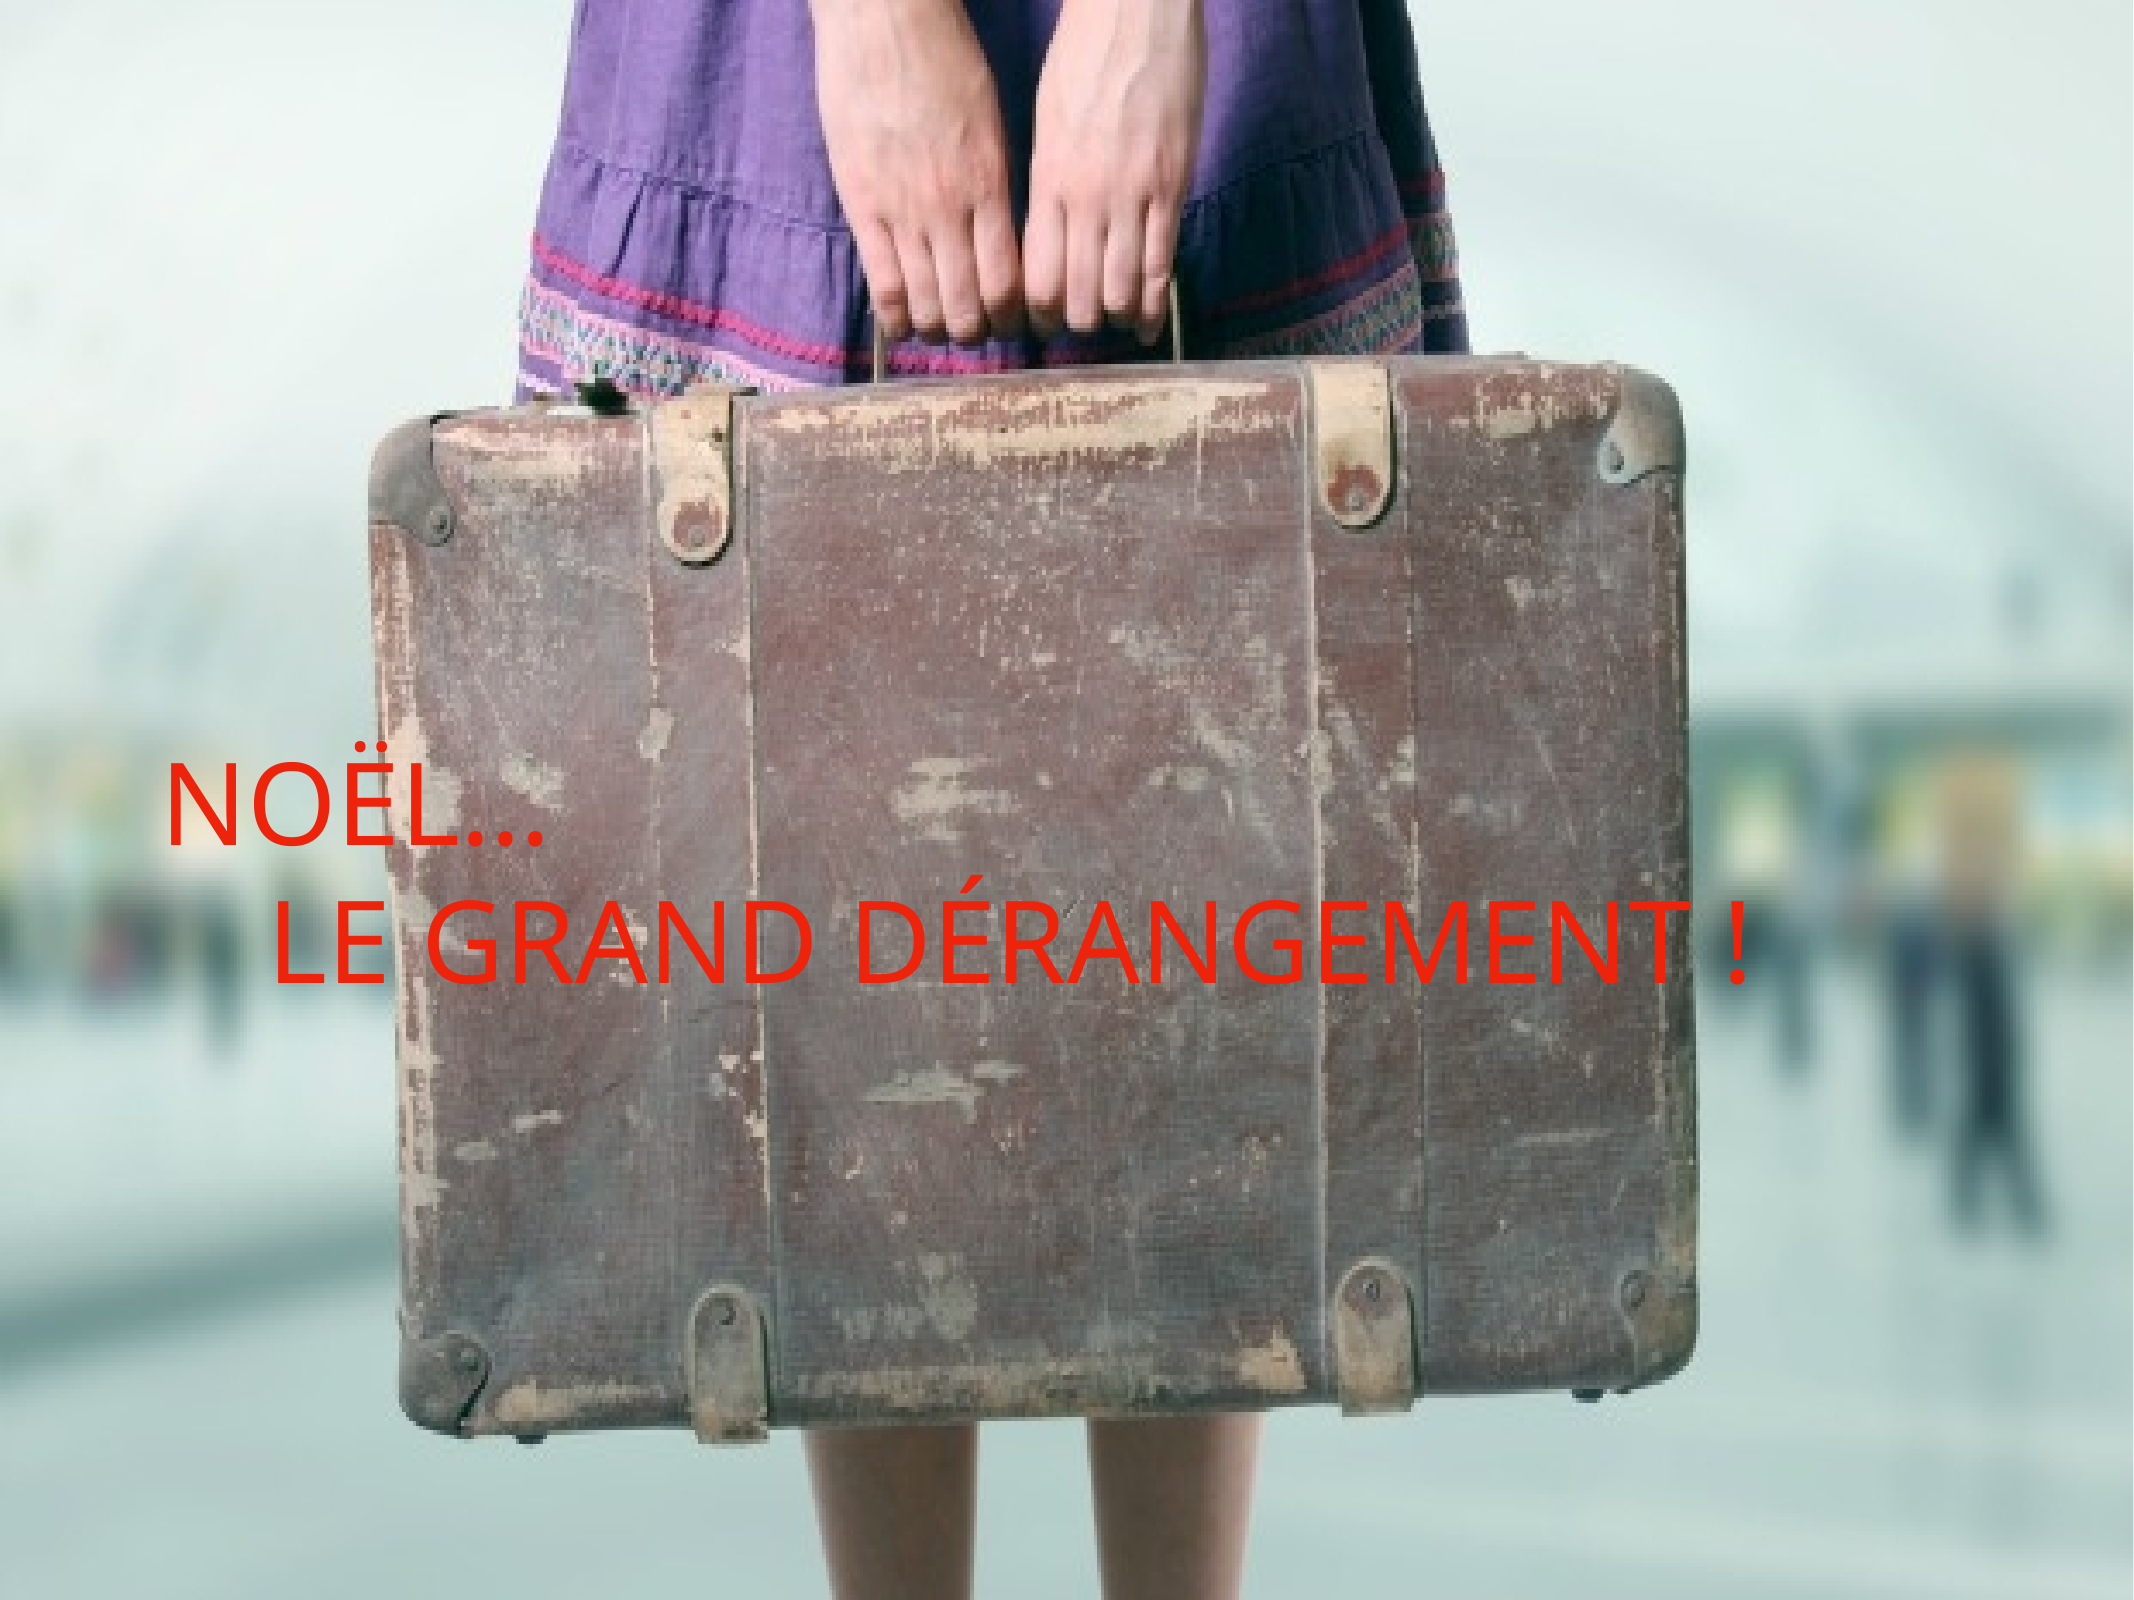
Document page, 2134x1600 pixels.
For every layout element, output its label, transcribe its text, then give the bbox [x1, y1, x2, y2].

picture [0, 0, 2134, 1600]
title NOËL… LE GRAND DÉRANGEMENT ! [151, 472, 1870, 1016]
